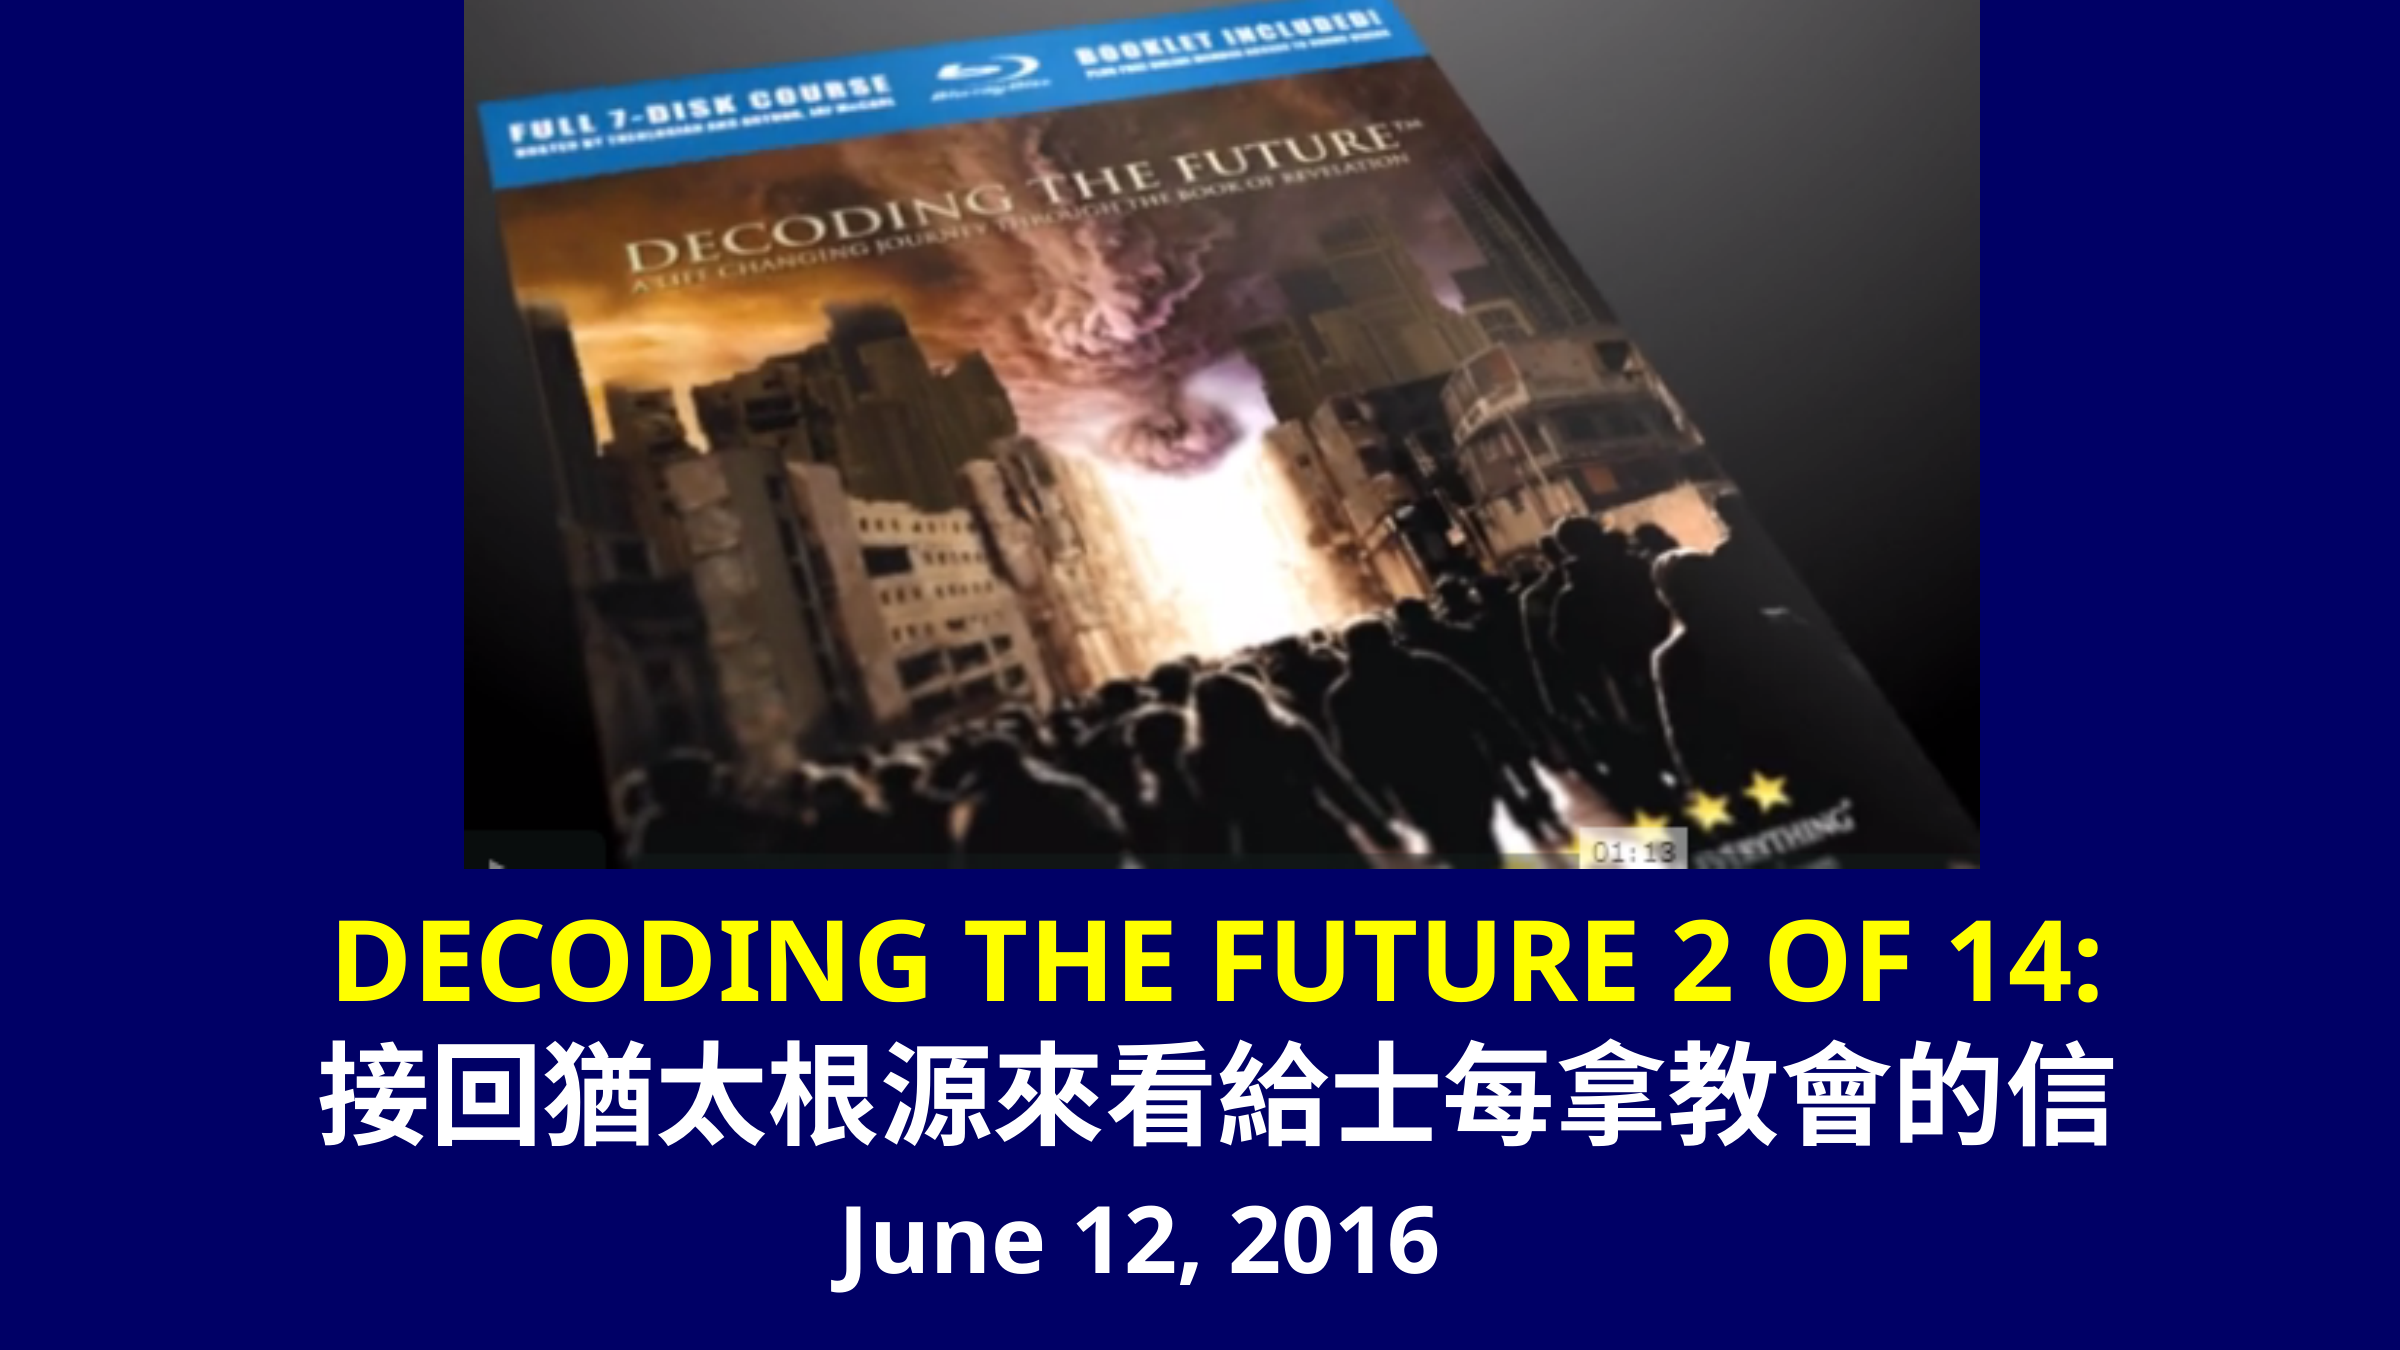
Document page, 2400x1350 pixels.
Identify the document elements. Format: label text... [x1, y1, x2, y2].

title Decoding the future 2 of 14: 接回猶太根源來看給士每拿教會的信 [89, 751, 2346, 1160]
picture [464, 0, 1980, 869]
subtitle June 12, 2016 [699, 1170, 1580, 1305]
